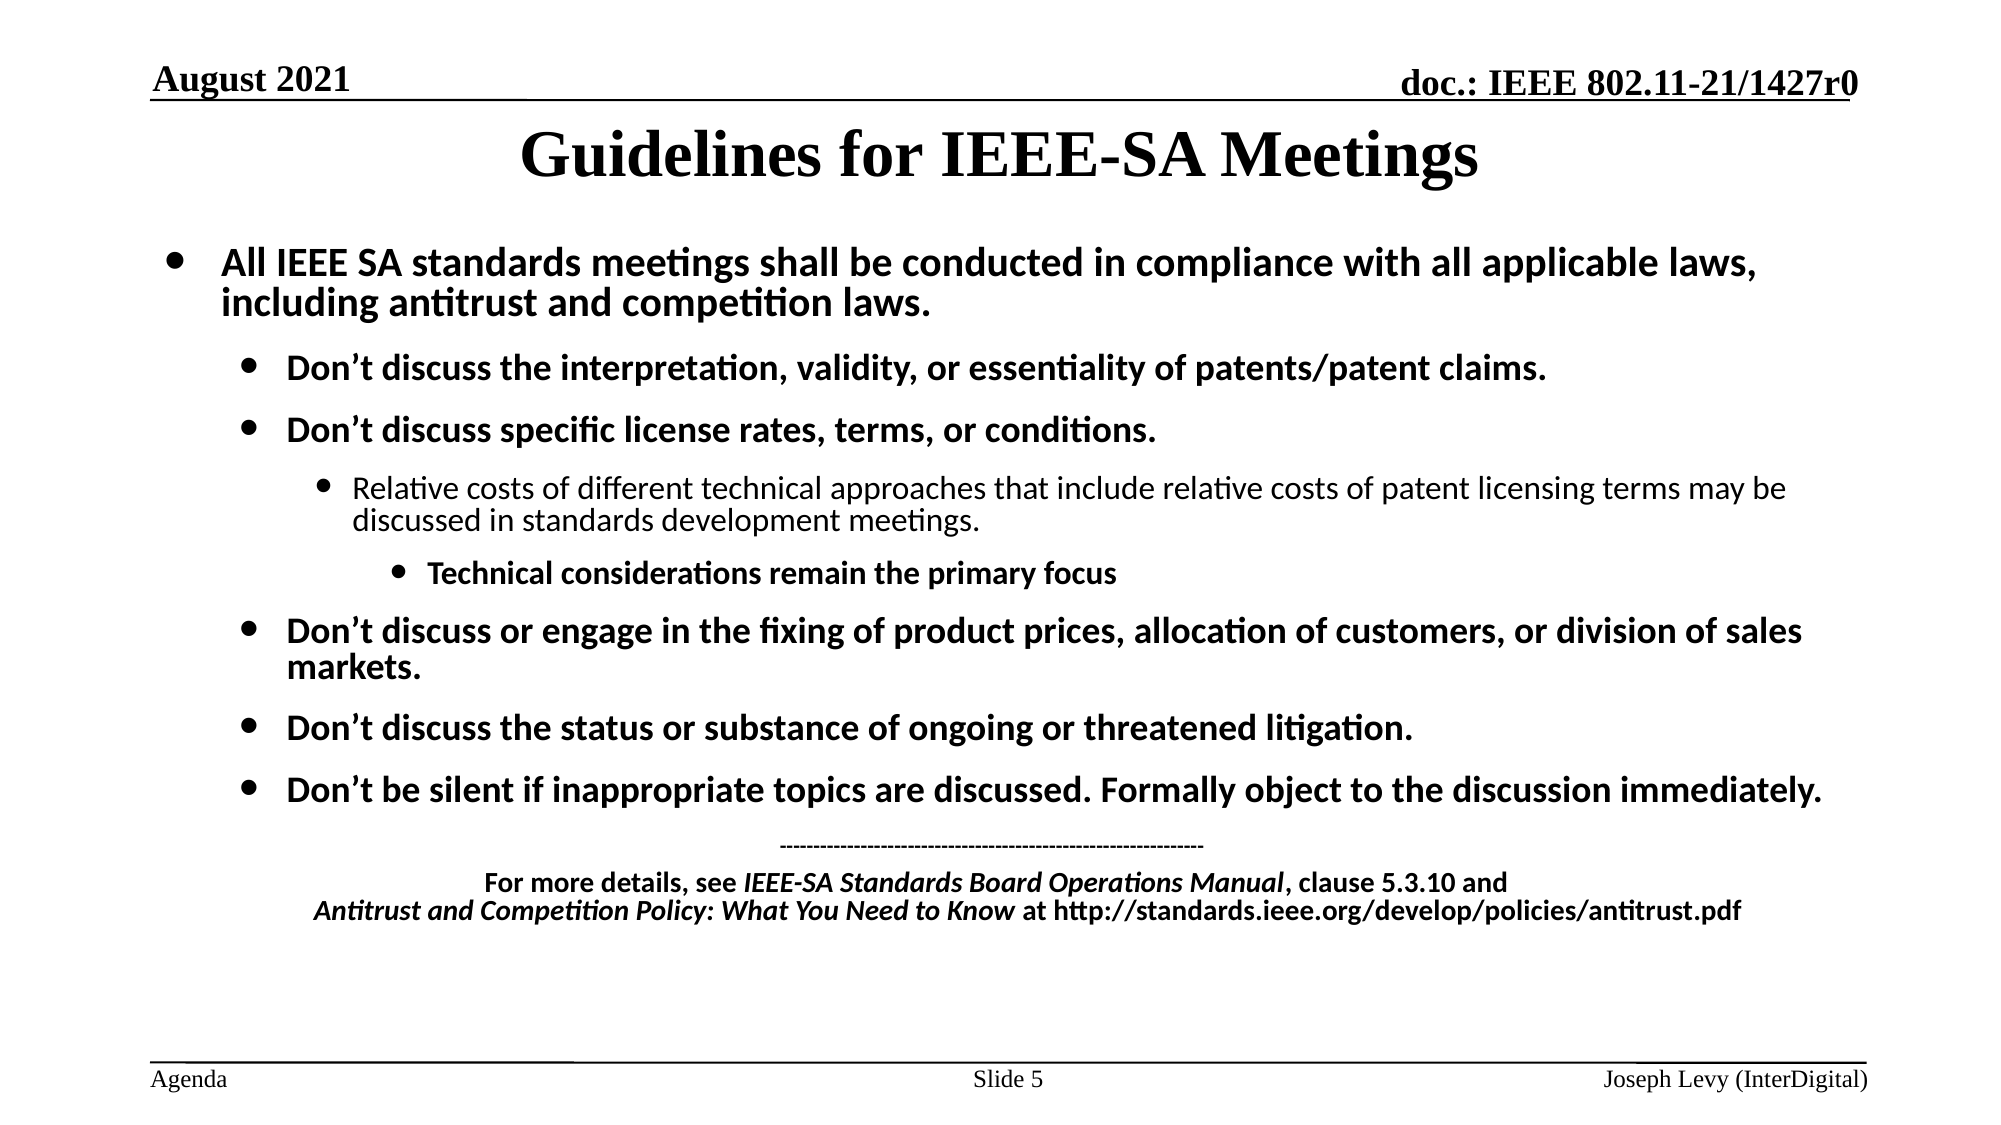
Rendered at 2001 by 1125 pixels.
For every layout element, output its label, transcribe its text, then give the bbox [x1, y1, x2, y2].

slide_number Slide 5 [950, 1061, 1067, 1123]
footer Joseph Levy (InterDigital) [1171, 1061, 1869, 1093]
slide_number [152, 54, 563, 100]
title Guidelines for IEEE-SA Meetings [149, 112, 1850, 188]
text_box All IEEE SA standards meetings shall be conducted in compliance with all applicable laws, including antitrust and competition laws. Don’t discuss the interpretation, validity, or essentiality of patents/patent claims. Don’t discuss specific license rates, terms, or conditions. Relative costs of different technical approaches that include relative costs of patent licensing terms may be discussed in standards development meetings. Technical considerations remain the primary focus Don’t discuss or engage in the fixing of product prices, allocation of customers, or division of sales markets. Don’t discuss the status or substance of ongoing or threatened litigation. Don’t be silent if inappropriate topics are discussed. Formally object to the discussion immediately. --------------------------------------------------------------- For more details, see IEEE-SA Standards Board Operations Manual, clause 5.3.10 and Antitrust and Competition Policy: What You Need to Know at http://standards.ieee.org/develop/policies/antitrust.pdf [150, 237, 1850, 1000]
